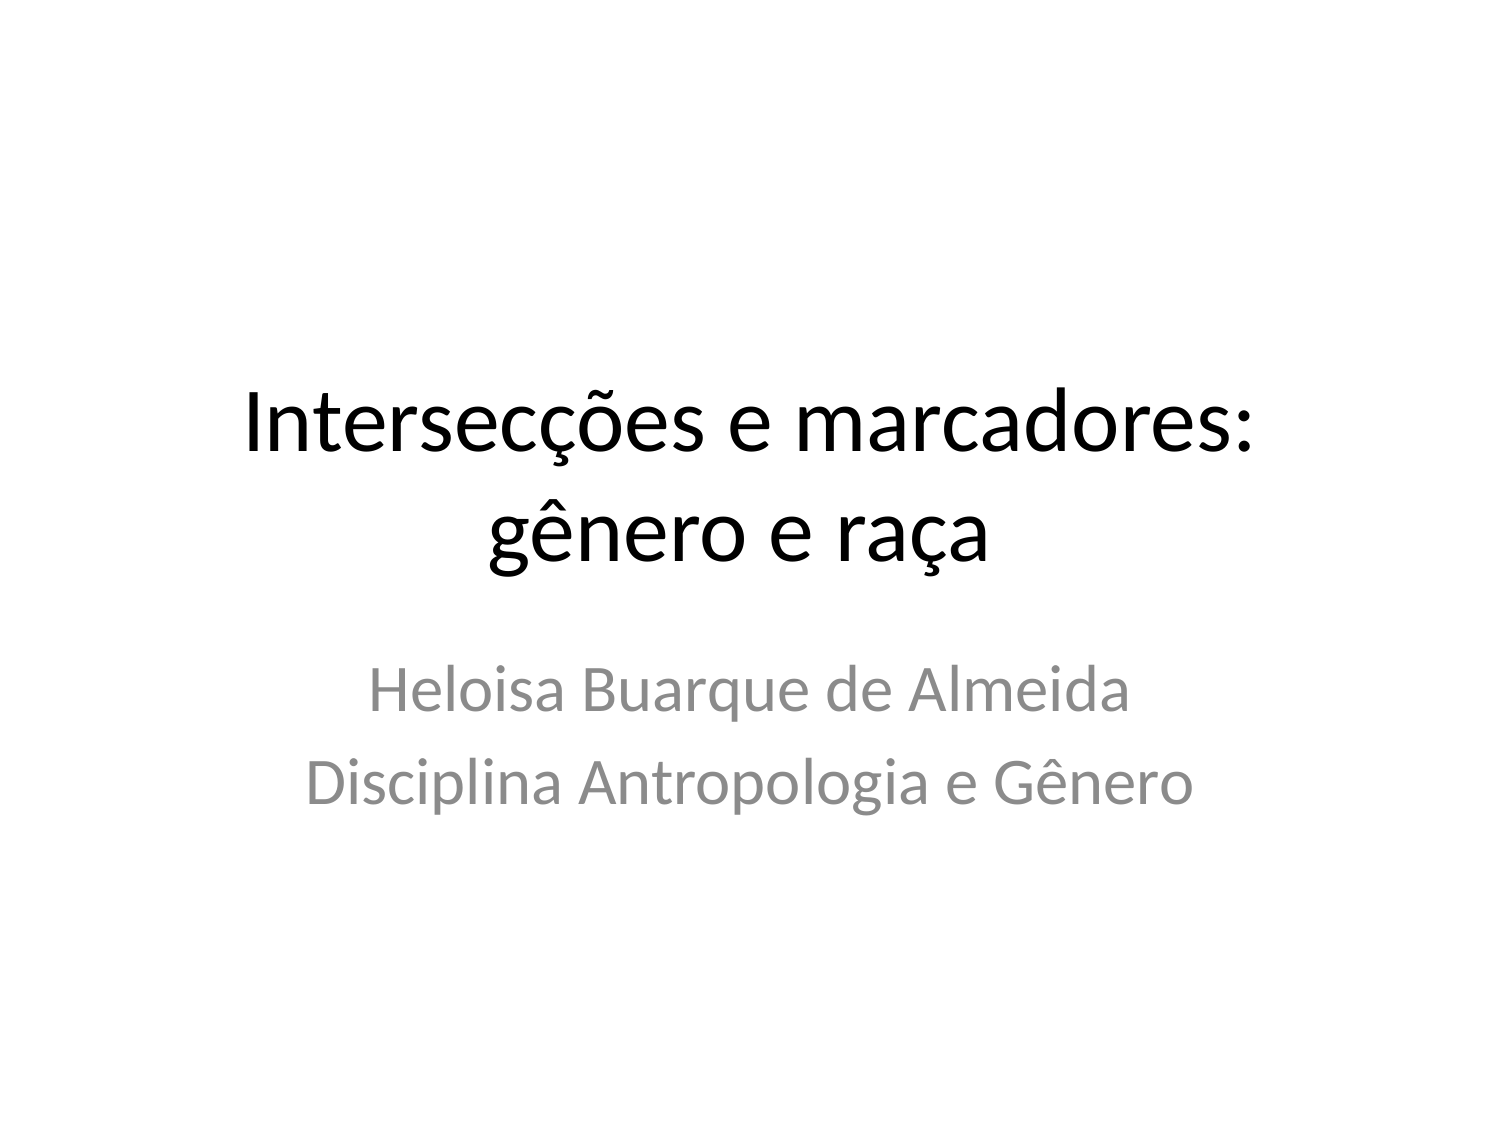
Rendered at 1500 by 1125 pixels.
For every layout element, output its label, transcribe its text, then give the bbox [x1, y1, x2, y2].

subtitle Heloisa Buarque de Almeida Disciplina Antropologia e Gênero [225, 637, 1275, 925]
title Intersecções e marcadores: gênero e raça [112, 349, 1388, 591]
